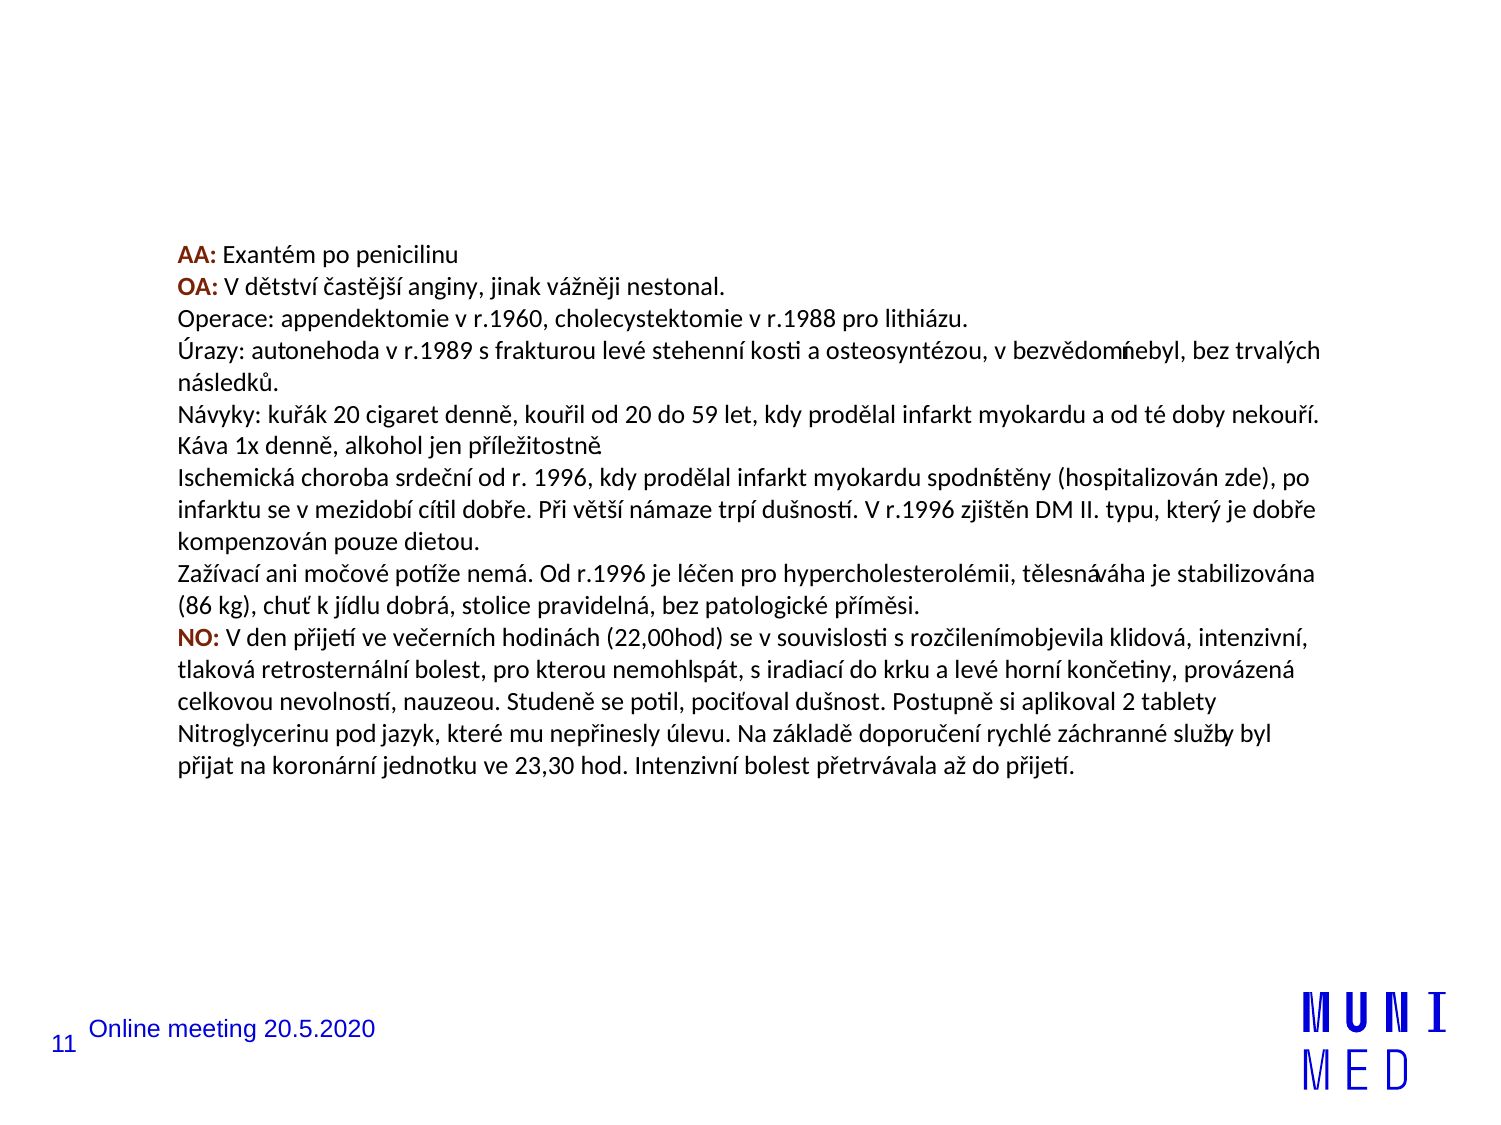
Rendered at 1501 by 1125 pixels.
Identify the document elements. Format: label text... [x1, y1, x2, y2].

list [177, 205, 1323, 810]
footer Online meeting 20.5.2020 [88, 1021, 1064, 1063]
slide_number 11 [50, 1021, 82, 1063]
